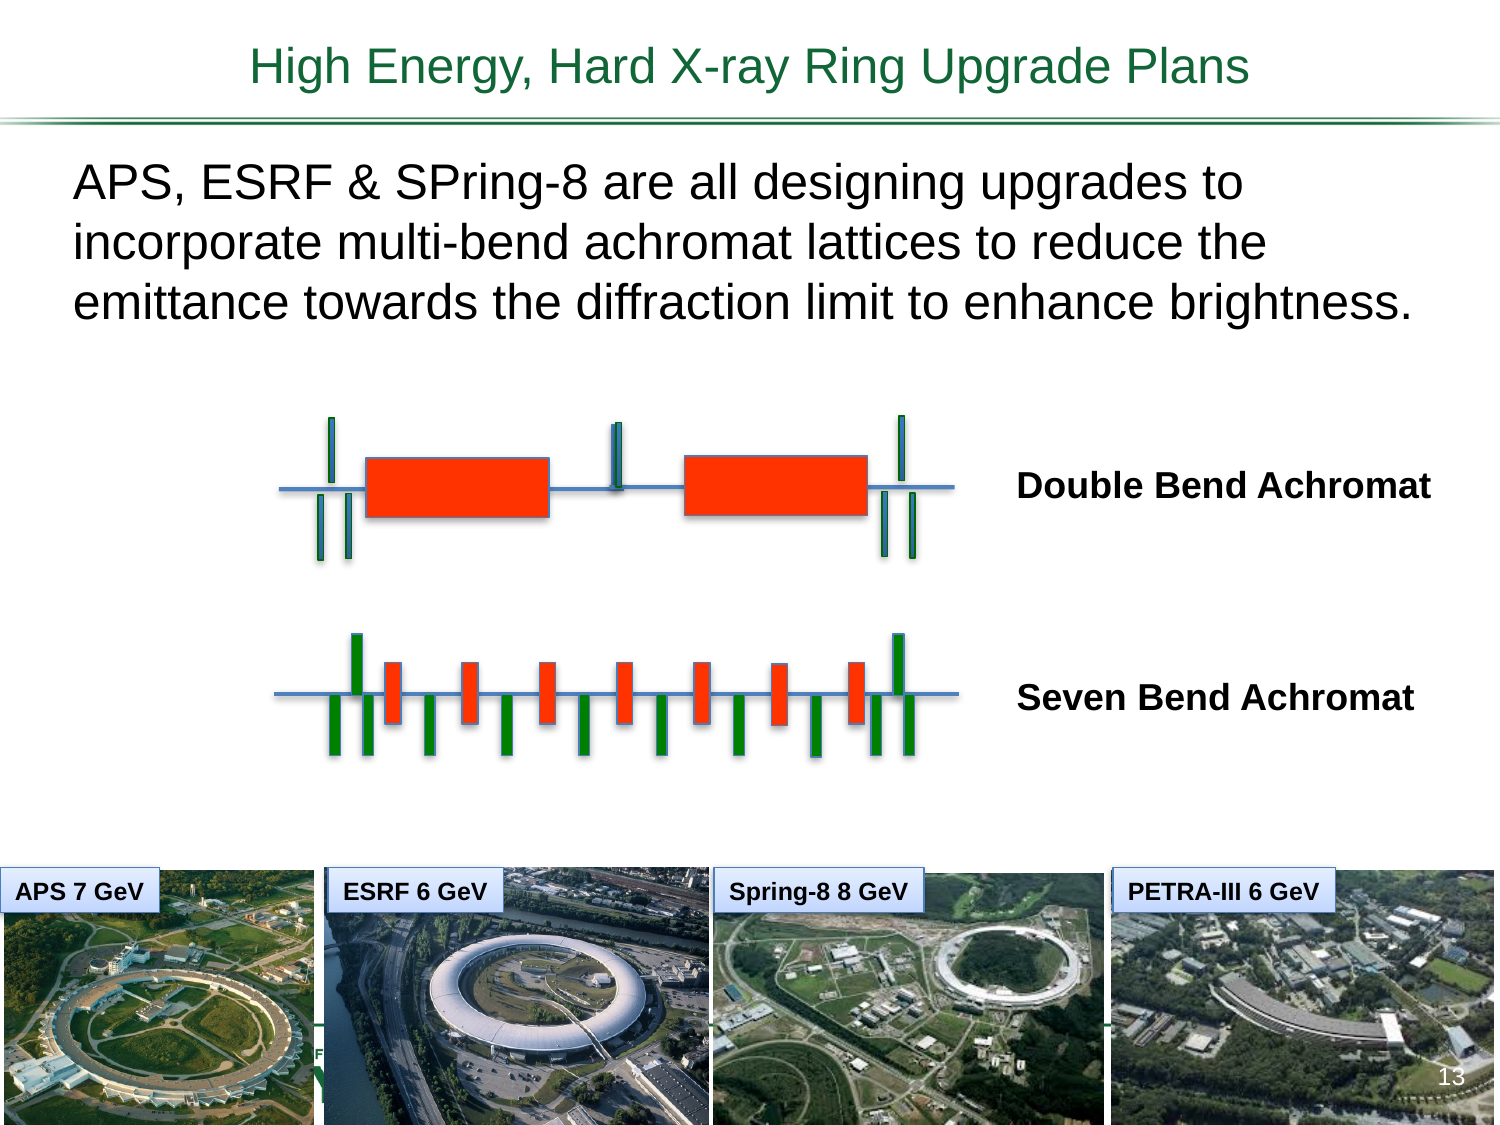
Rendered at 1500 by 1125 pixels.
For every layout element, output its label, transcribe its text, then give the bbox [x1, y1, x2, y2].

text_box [278, 415, 955, 561]
text_box Double Bend Achromat [999, 451, 1449, 516]
text_box APS 7 GeV [0, 867, 160, 871]
list APS, ESRF & SPring-8 are all designing upgrades to incorporate multi-bend achromat lattices to reduce the emittance towards the diffraction limit to enhance brightness. [57, 141, 1471, 872]
picture [0, 127, 1500, 1125]
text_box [274, 633, 960, 757]
text_box Spring-8 8 GeV [713, 867, 925, 871]
title High Energy, Hard X-ray Ring Upgrade Plans [0, 0, 1500, 127]
text_box Seven Bend Achromat [999, 663, 1432, 728]
